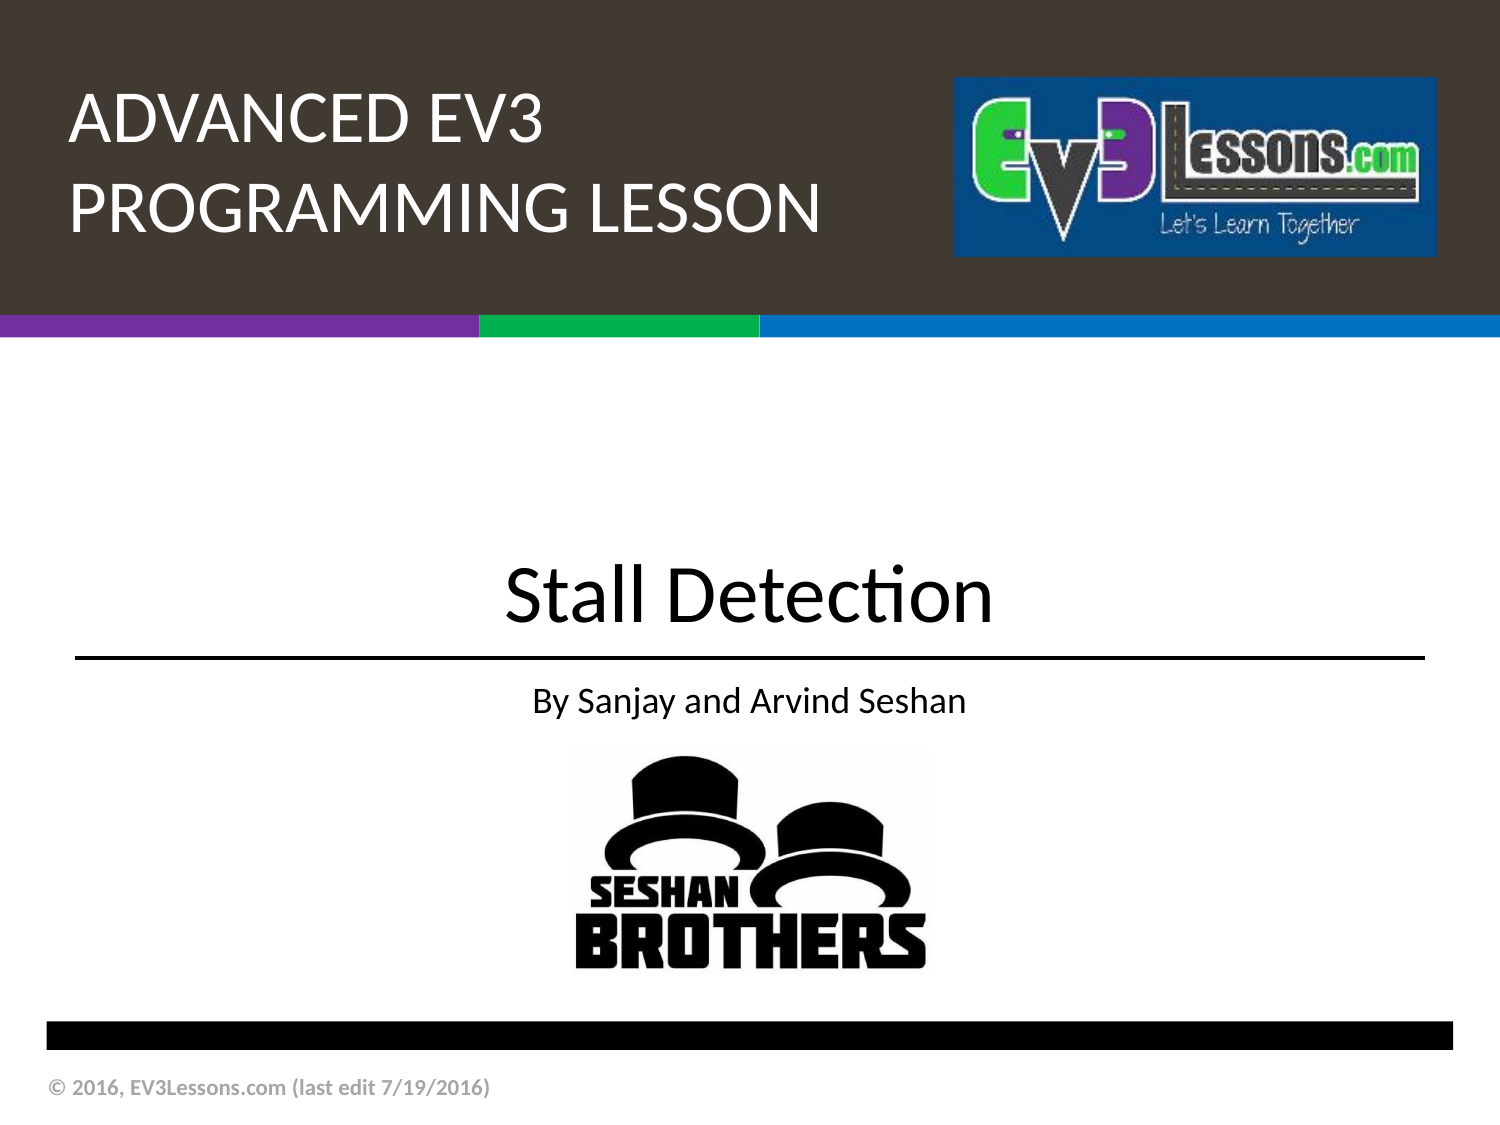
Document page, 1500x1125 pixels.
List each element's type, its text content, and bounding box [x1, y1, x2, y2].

footer © 2016, EV3Lessons.com (last edit 7/19/2016) [32, 1055, 1038, 1116]
subtitle By Sanjay and Arvind Seshan [75, 668, 1425, 748]
picture [566, 747, 934, 976]
title Stall Detection [75, 468, 1425, 647]
picture [954, 77, 1438, 257]
